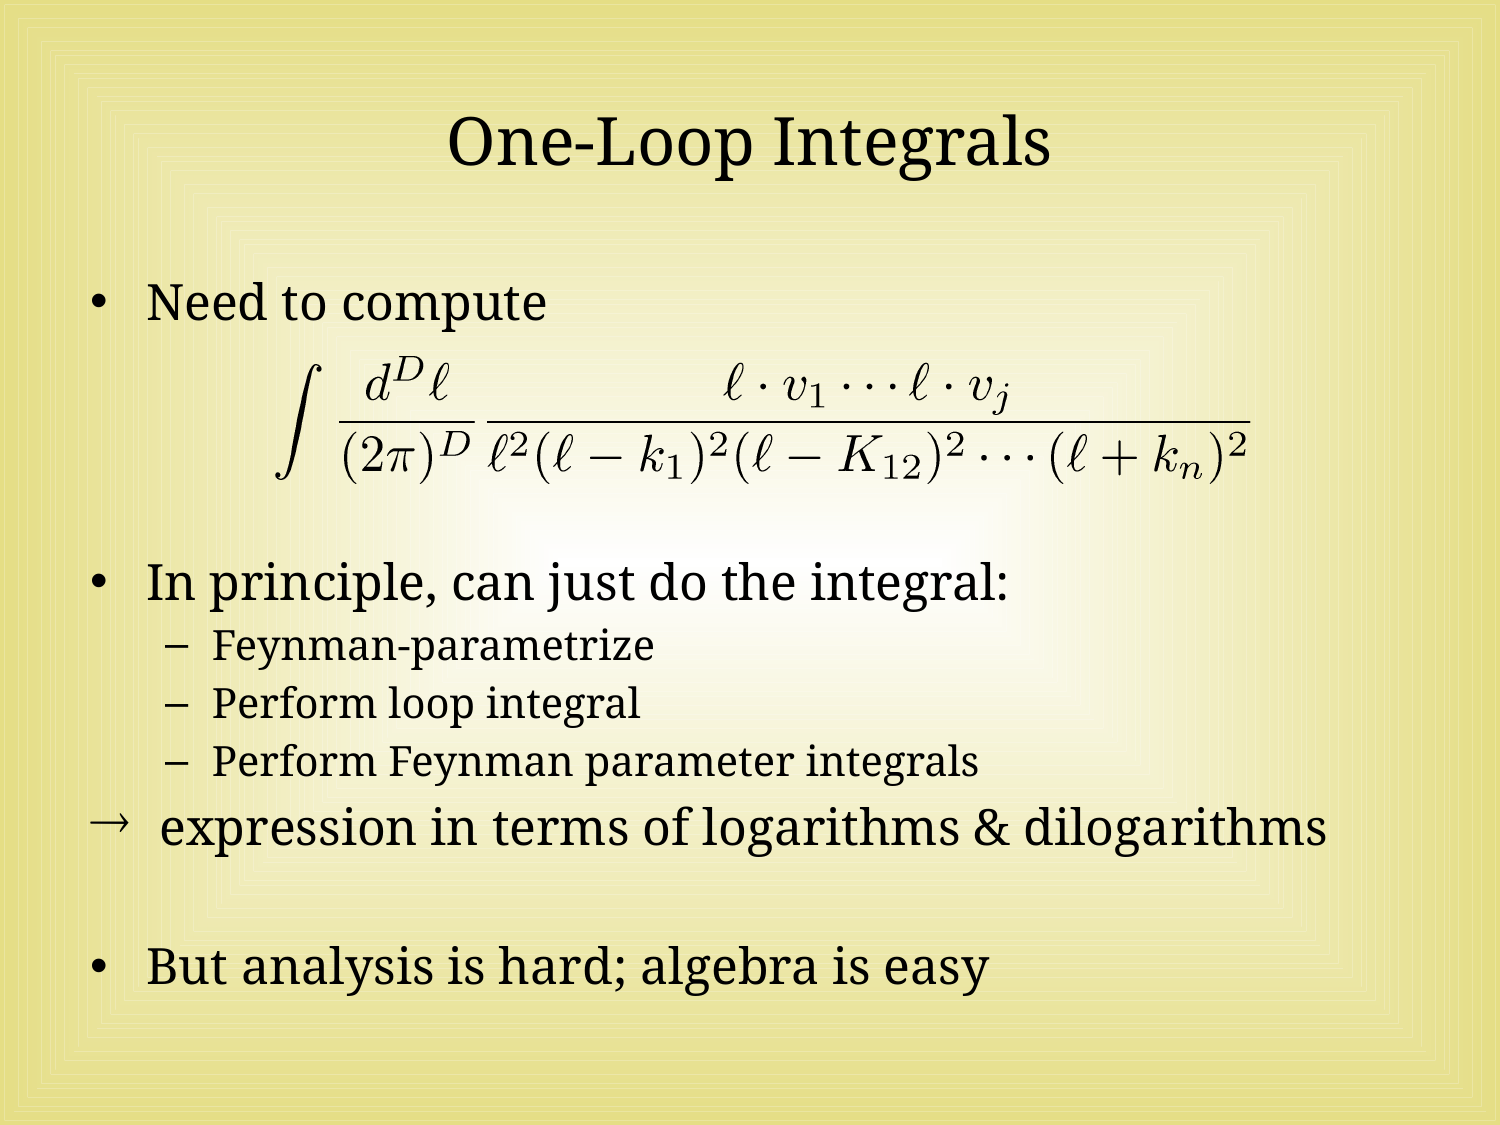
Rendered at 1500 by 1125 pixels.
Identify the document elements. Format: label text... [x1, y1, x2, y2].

title One-Loop Integrals [75, 45, 1425, 233]
list Need to compute In principle, can just do the integral: Feynman-parametrize Perform loop integral Perform Feynman parameter integrals expression in terms of logarithms & dilogarithms But analysis is hard; algebra is easy [75, 262, 1425, 1038]
picture [271, 351, 1251, 488]
